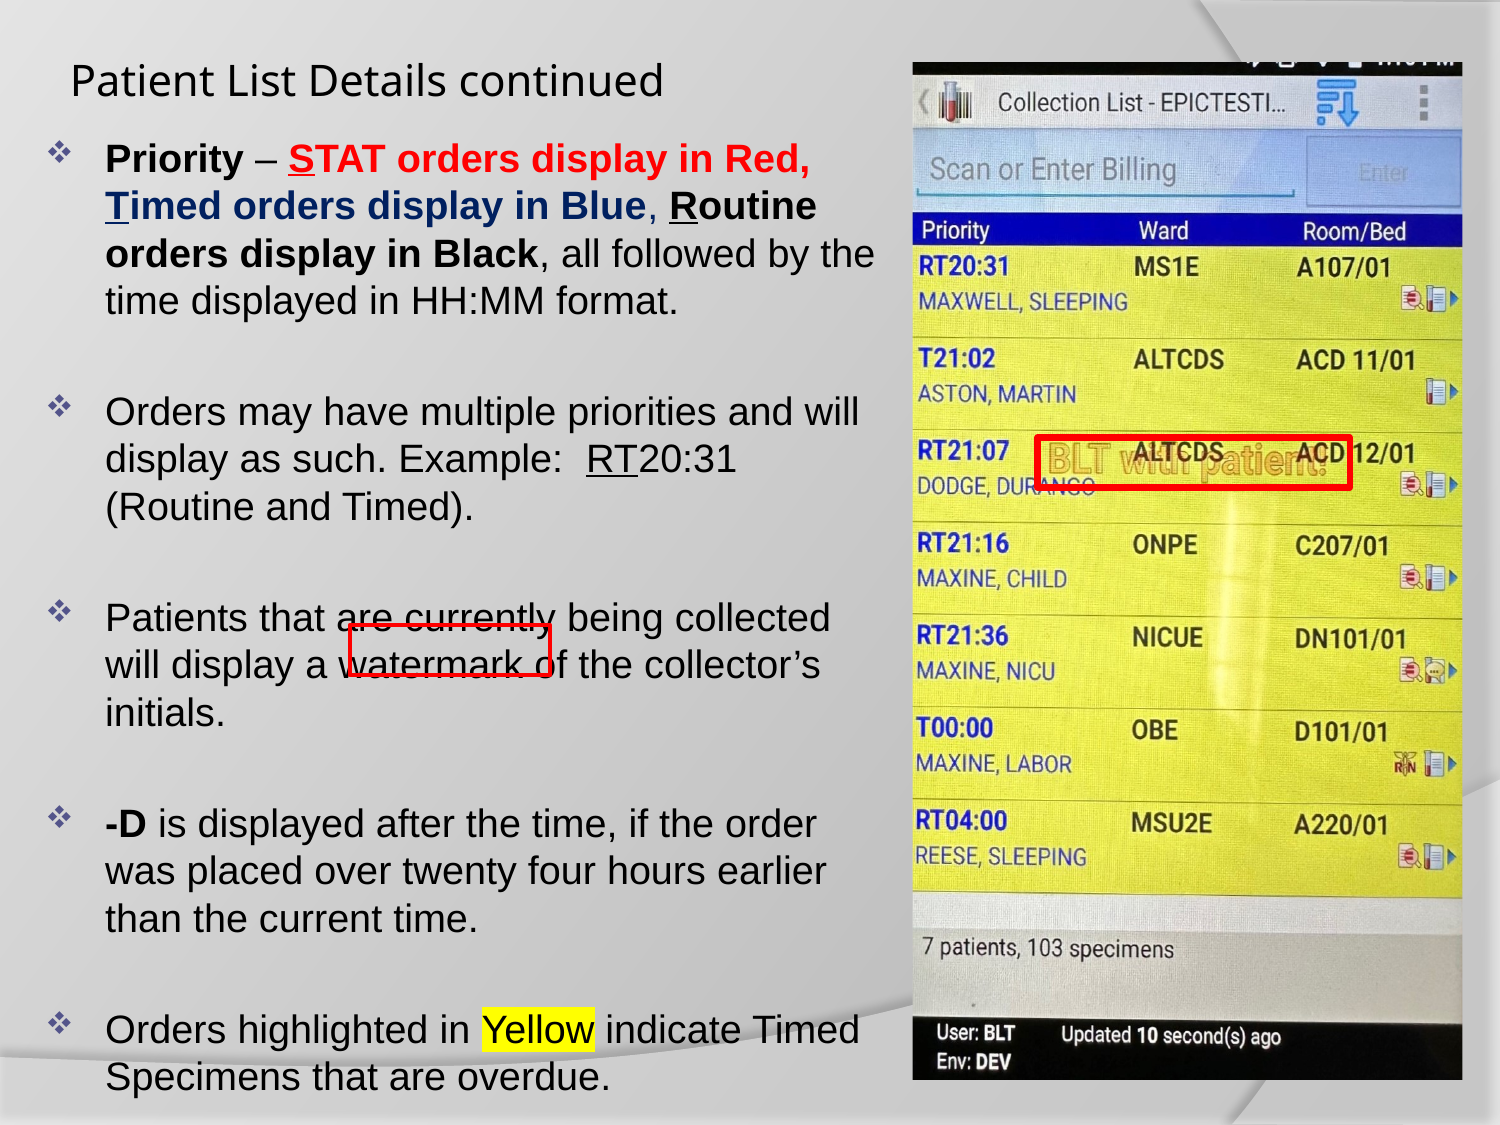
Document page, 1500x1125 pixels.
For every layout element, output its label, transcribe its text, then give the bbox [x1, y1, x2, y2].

picture [912, 62, 1463, 1081]
list Priority – STAT orders display in Red, Timed orders display in Blue, Routine orders display in Black, all followed by the time displayed in HH:MM format. Orders may have multiple priorities and will display as such. Example: RT20:31 (Routine and Timed). Patients that are currently being collected will display a watermark of the collector’s initials. -D is displayed after the time, if the order was placed over twenty four hours earlier than the current time. Orders highlighted in Yellow indicate Timed Specimens that are overdue. [24, 125, 900, 1107]
text_box [348, 623, 552, 677]
title Patient List Details continued [62, 45, 1475, 113]
